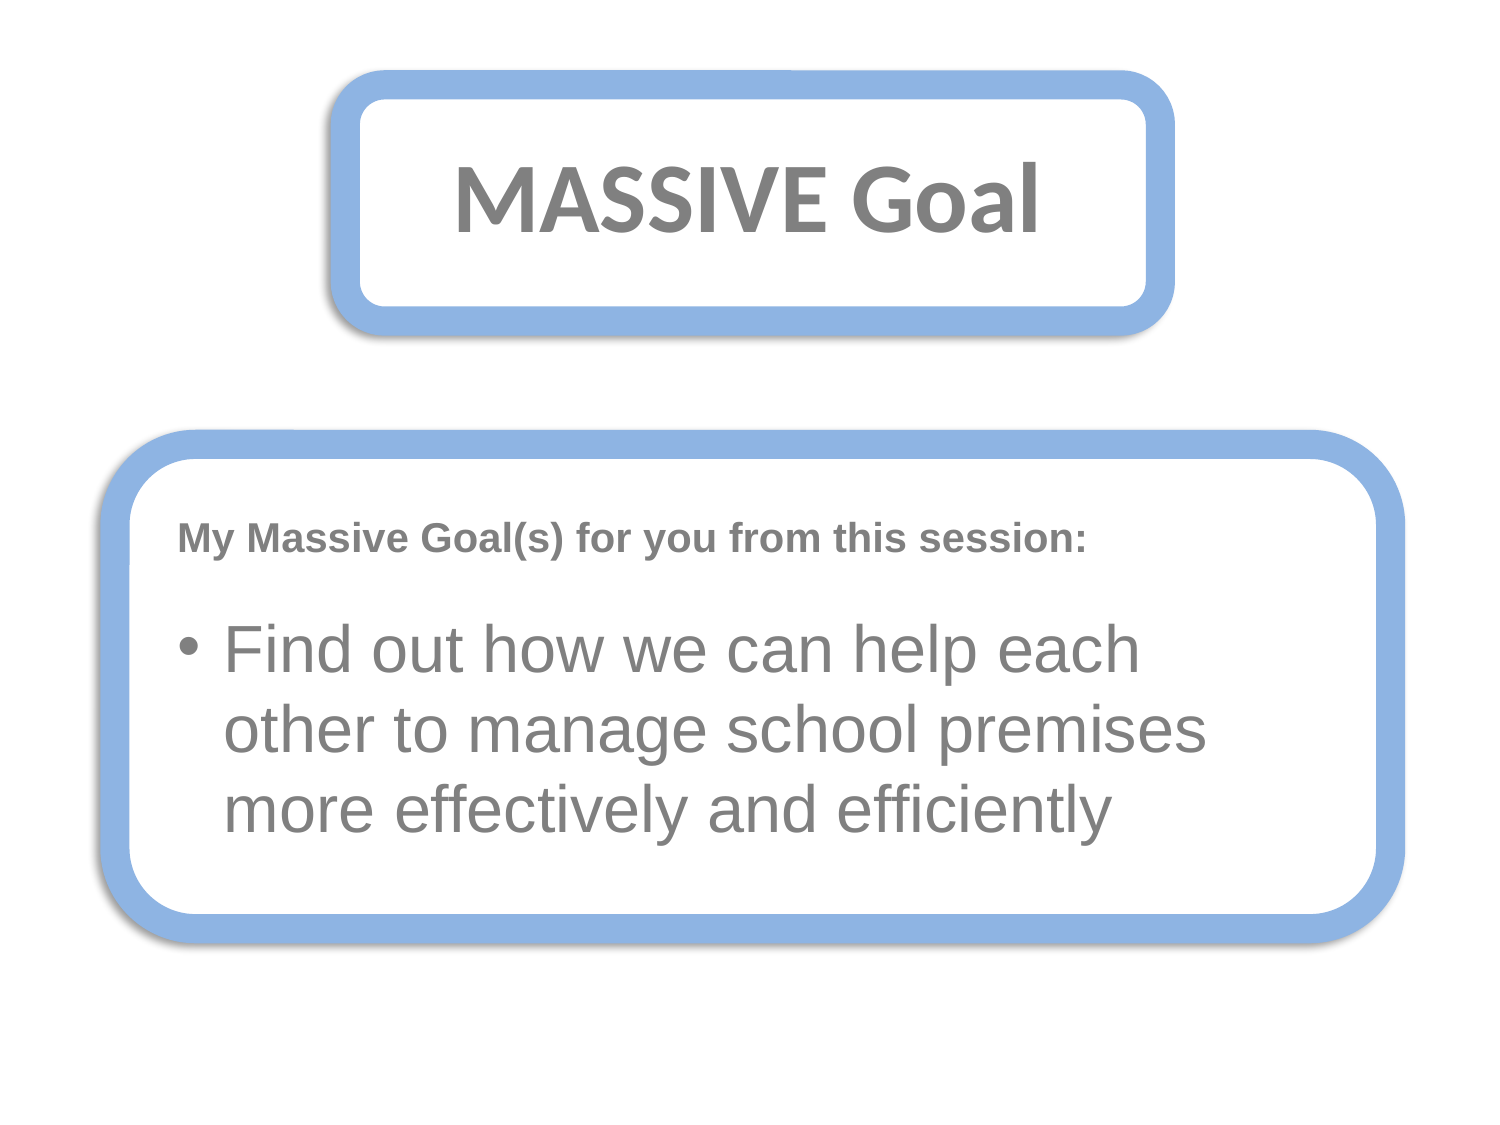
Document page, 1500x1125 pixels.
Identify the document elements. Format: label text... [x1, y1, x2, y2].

text_box My Massive Goal(s) for you from this session: Find out how we can help each other to manage school premises more effectively and efficiently [162, 503, 1317, 899]
text_box MASSIVE Goal [345, 125, 1150, 261]
text_box [112, 442, 1393, 931]
text_box [343, 82, 1163, 324]
